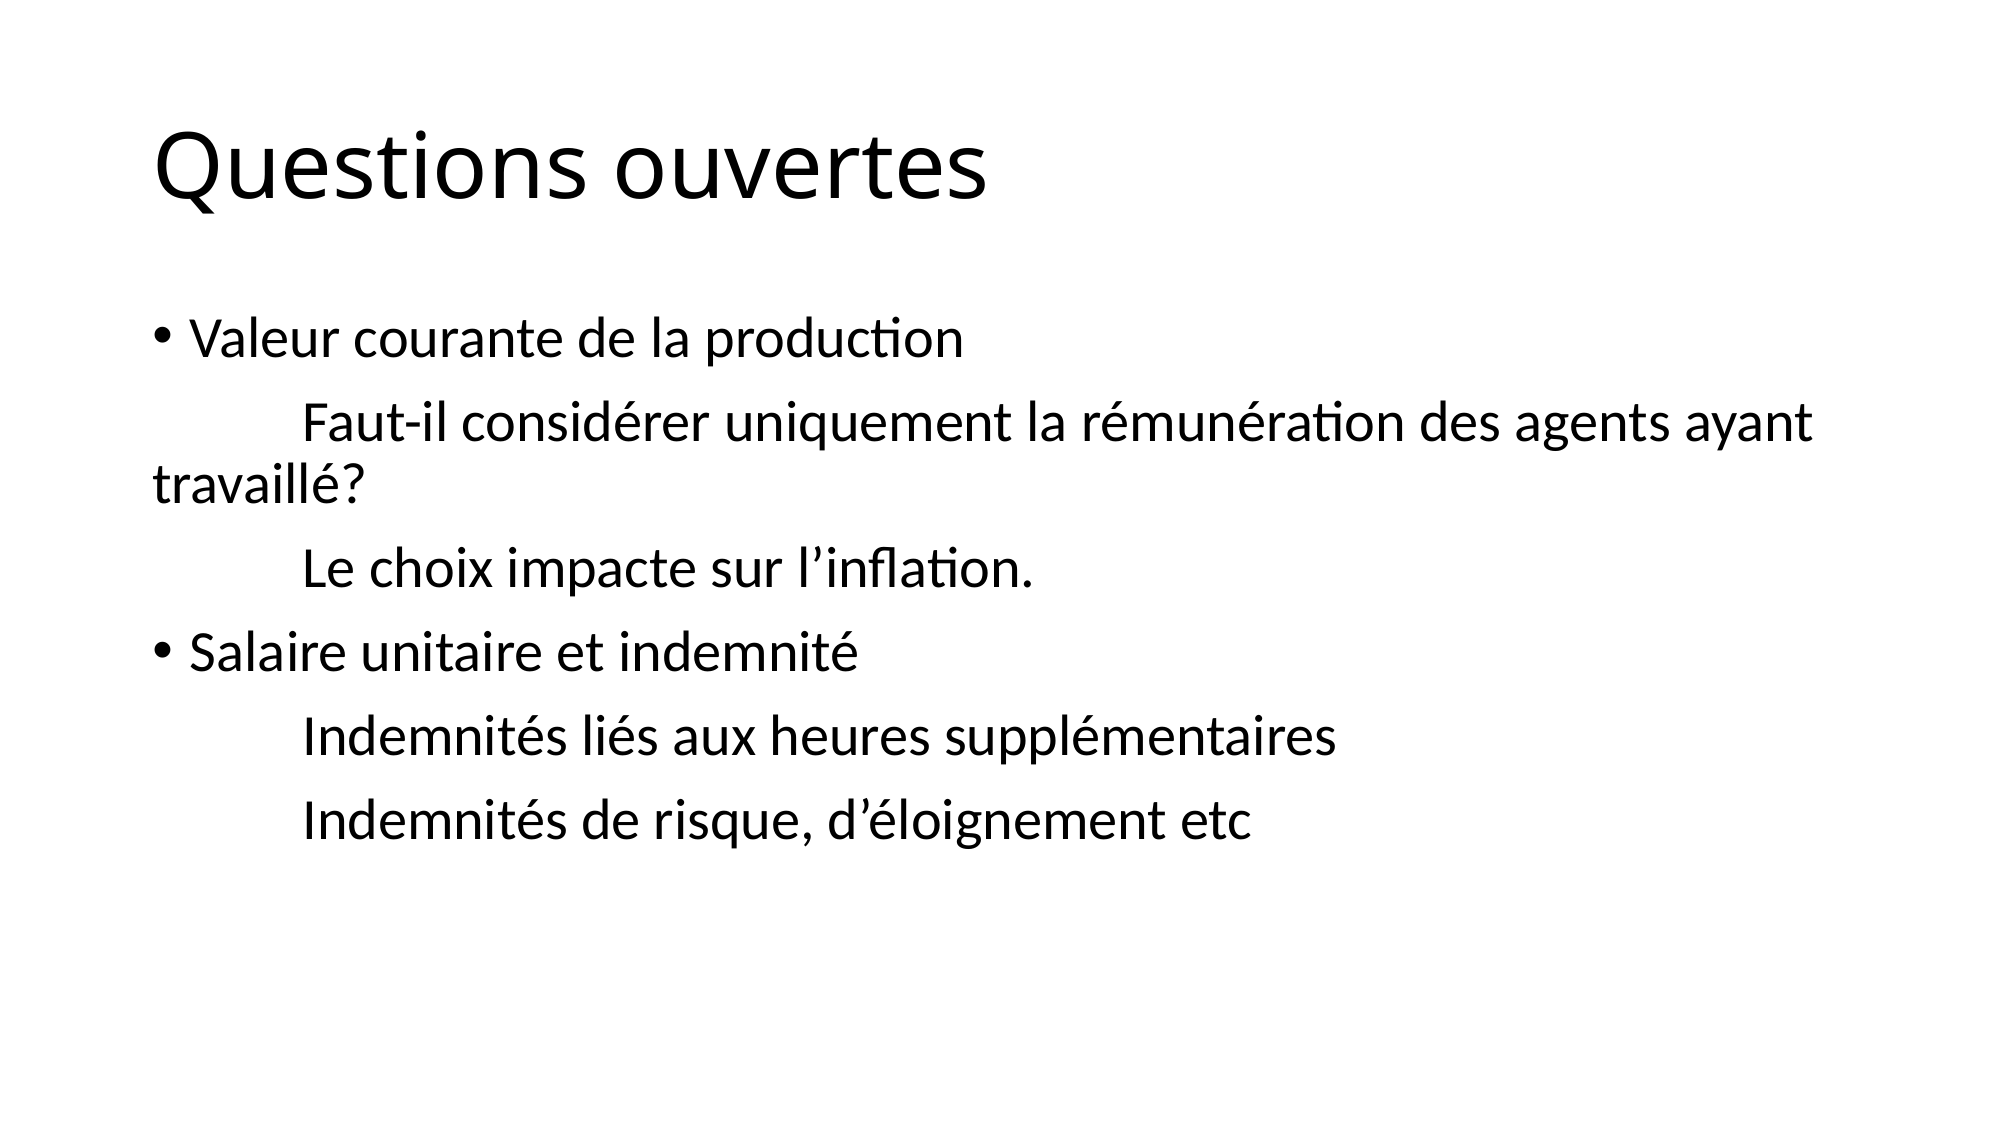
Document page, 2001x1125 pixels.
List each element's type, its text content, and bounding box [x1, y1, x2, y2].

list Valeur courante de la production Faut-il considérer uniquement la rémunération des agents ayant travaillé? Le choix impacte sur l’inflation. Salaire unitaire et indemnité Indemnités liés aux heures supplémentaires Indemnités de risque, d’éloignement etc [137, 299, 1863, 1014]
title Questions ouvertes [137, 59, 1863, 278]
